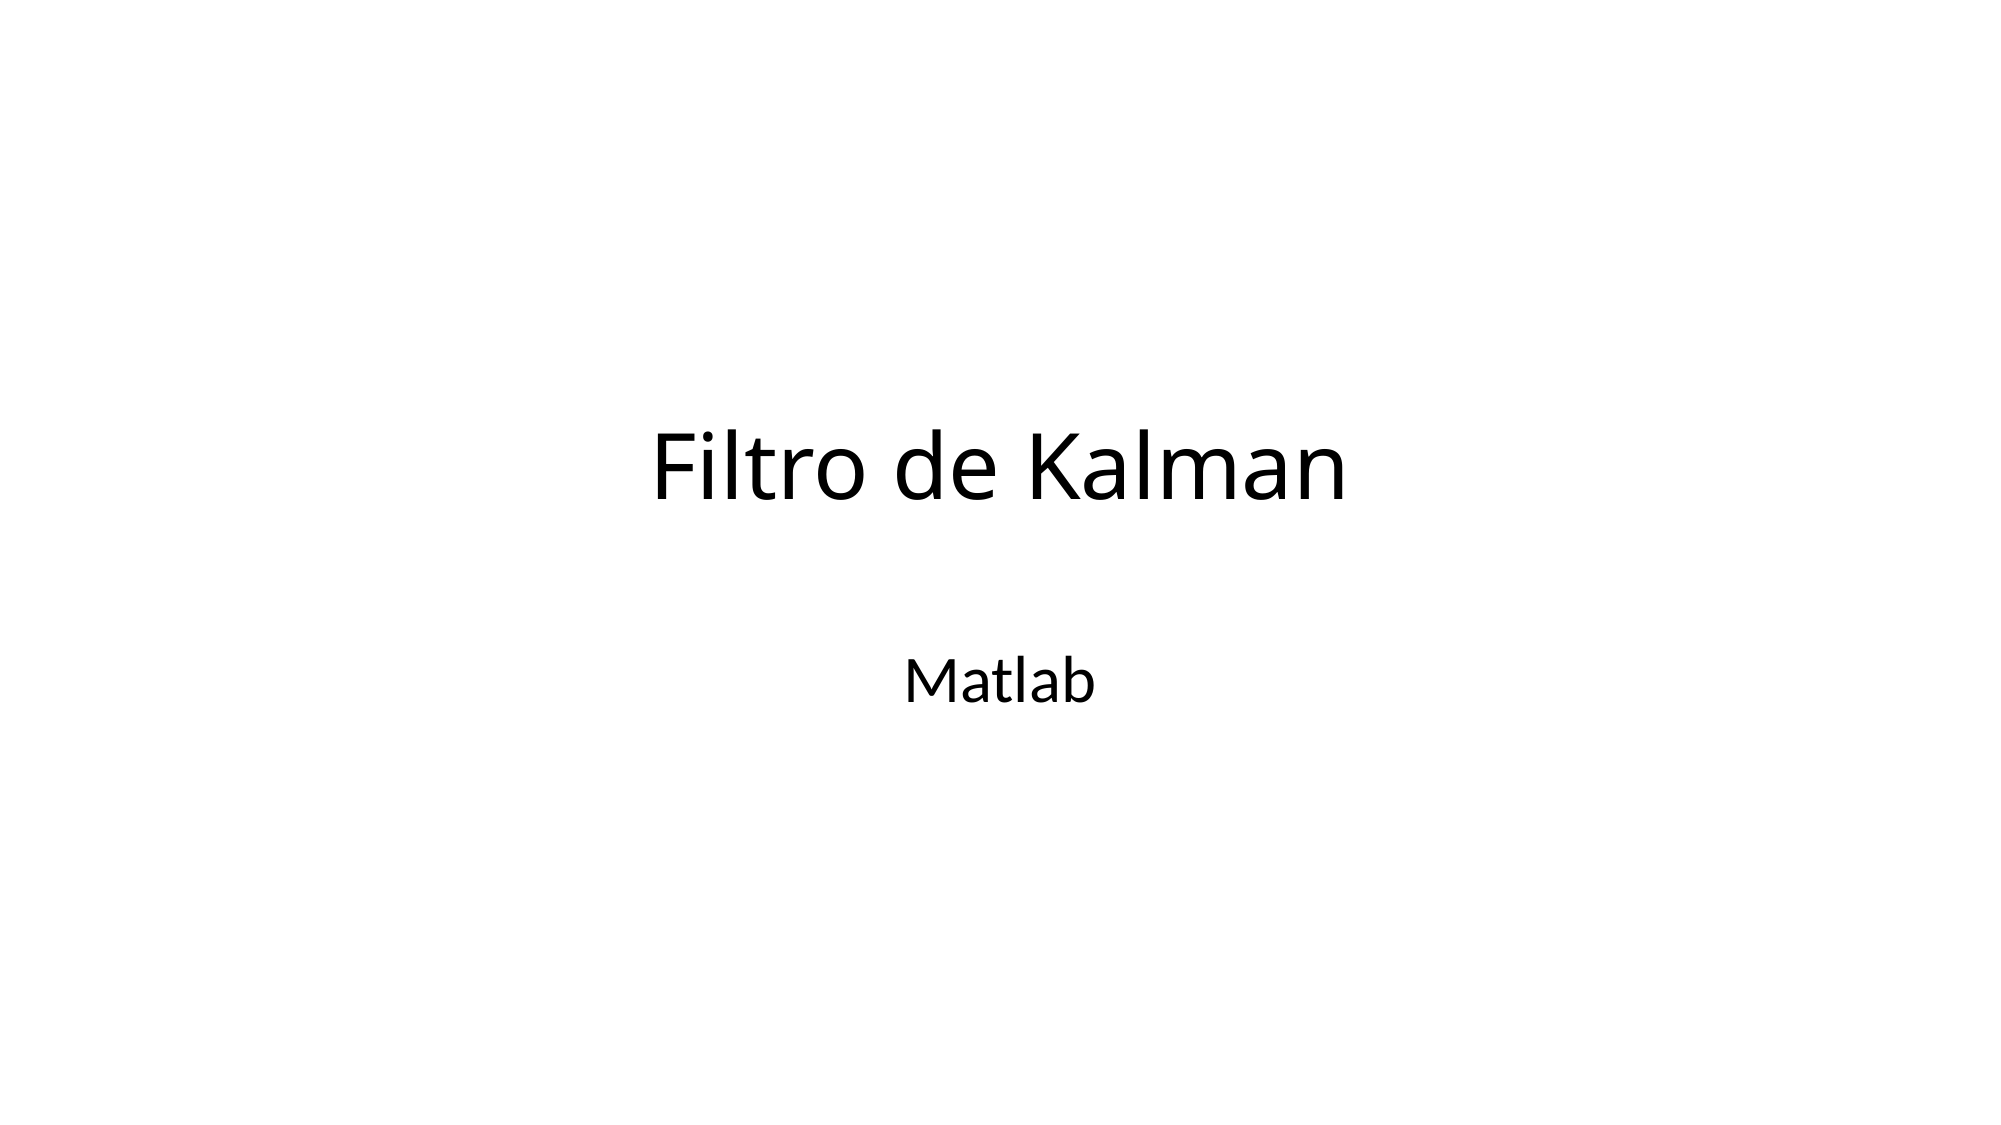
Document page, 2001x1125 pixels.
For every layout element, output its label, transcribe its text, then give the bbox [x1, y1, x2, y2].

subtitle Matlab [474, 637, 1525, 925]
title Filtro de Kalman [362, 349, 1638, 591]
